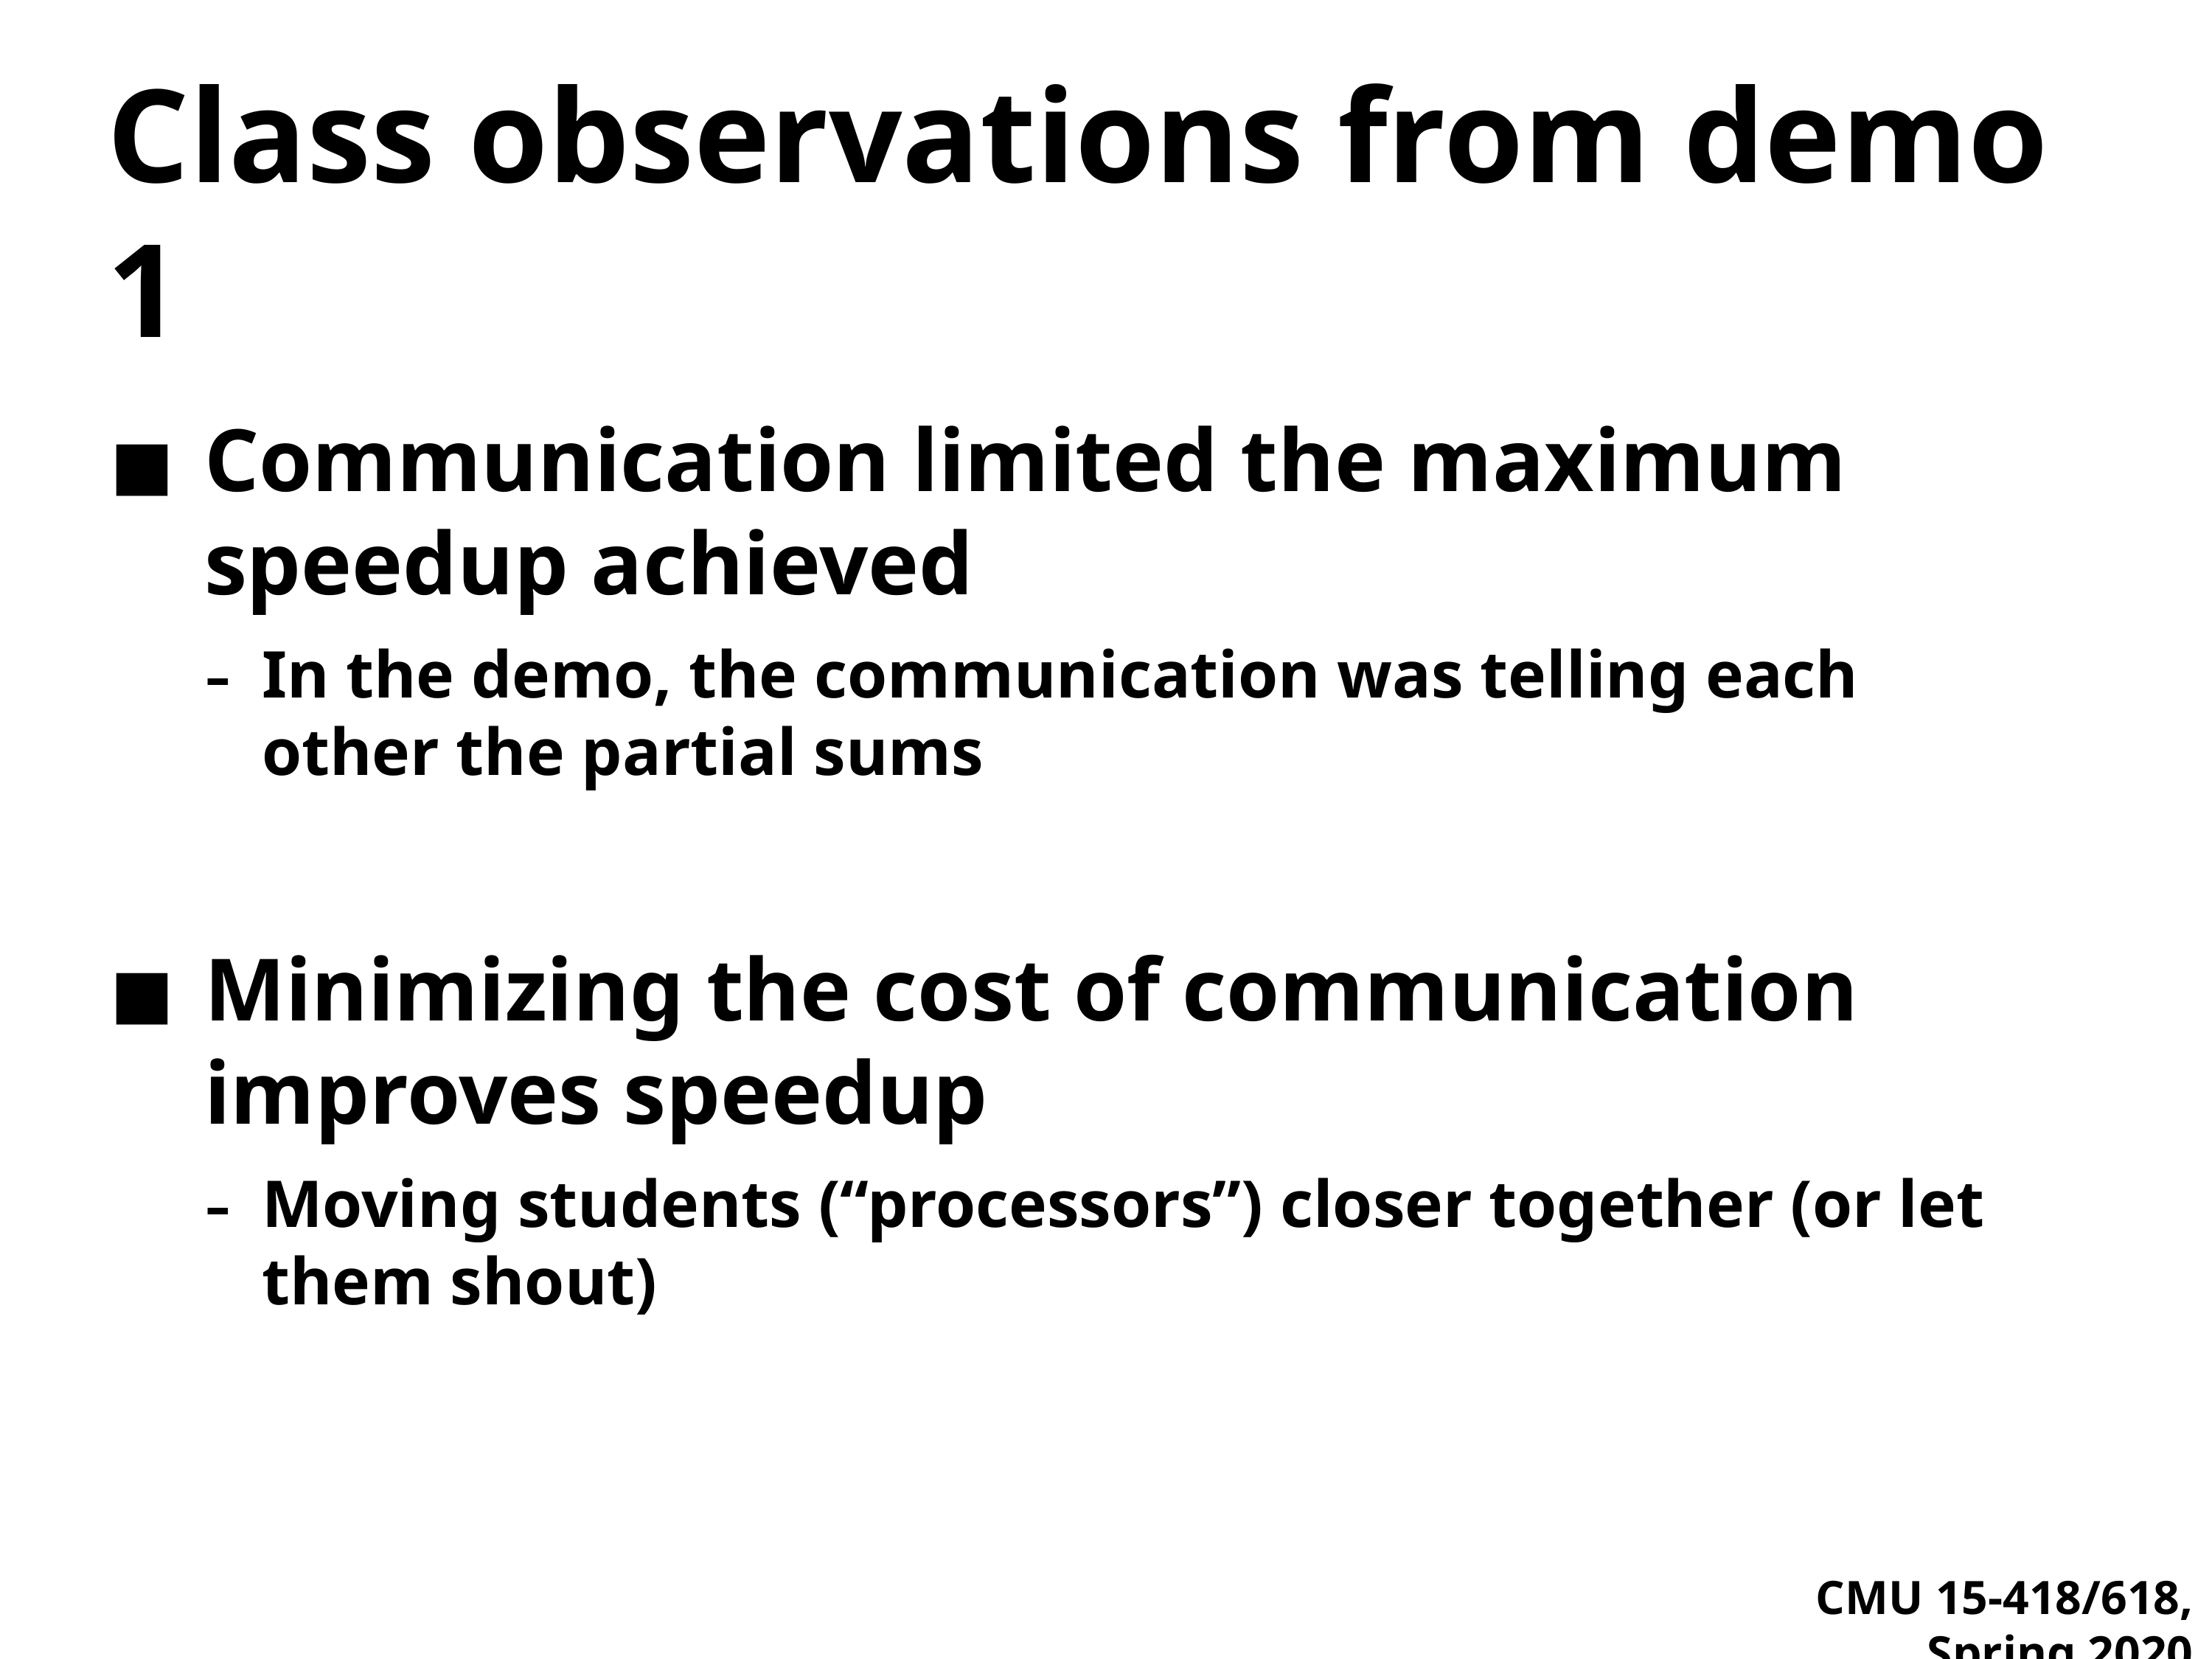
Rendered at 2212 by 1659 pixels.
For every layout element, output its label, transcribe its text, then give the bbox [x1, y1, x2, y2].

list Communication limited the maximum speedup achieved In the demo, the communication was telling each other the partial sums Minimizing the cost of communication improves speedup Moving students (“processors”) closer together (or let them shout) [100, 399, 2056, 1505]
title Class observations from demo 1 [100, 47, 2056, 184]
